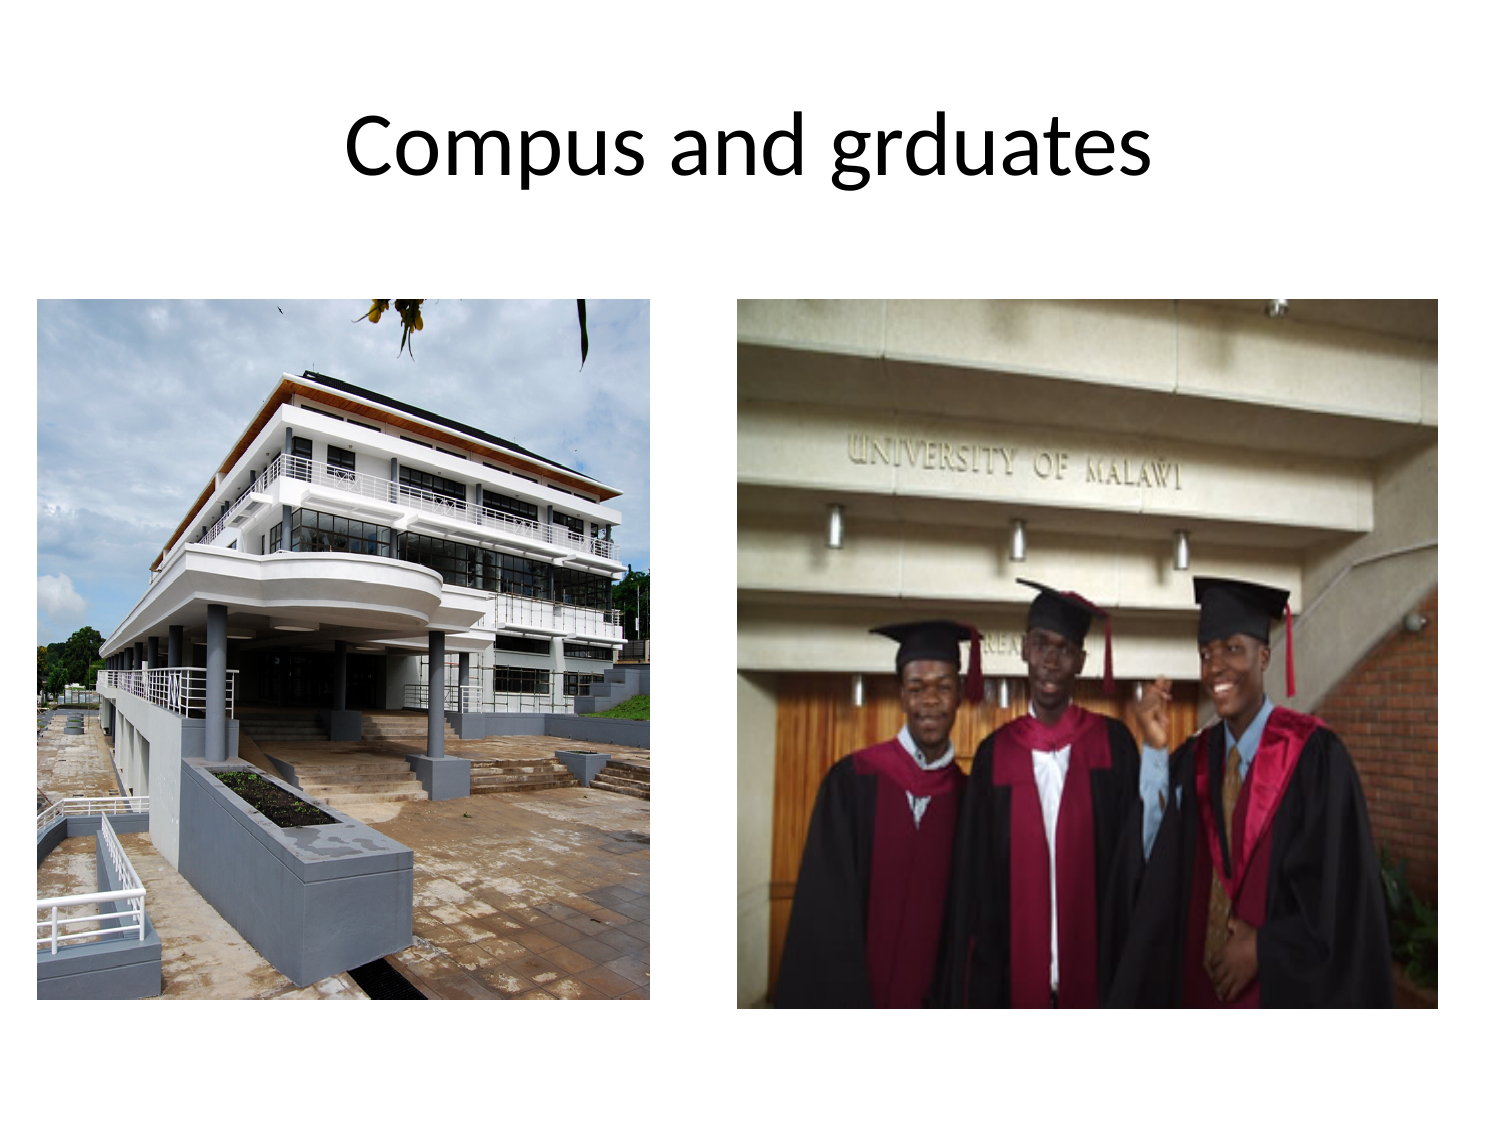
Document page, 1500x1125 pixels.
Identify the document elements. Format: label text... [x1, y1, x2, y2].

picture [737, 299, 1438, 1009]
title Compus and grduates [75, 45, 1425, 233]
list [37, 299, 651, 1001]
